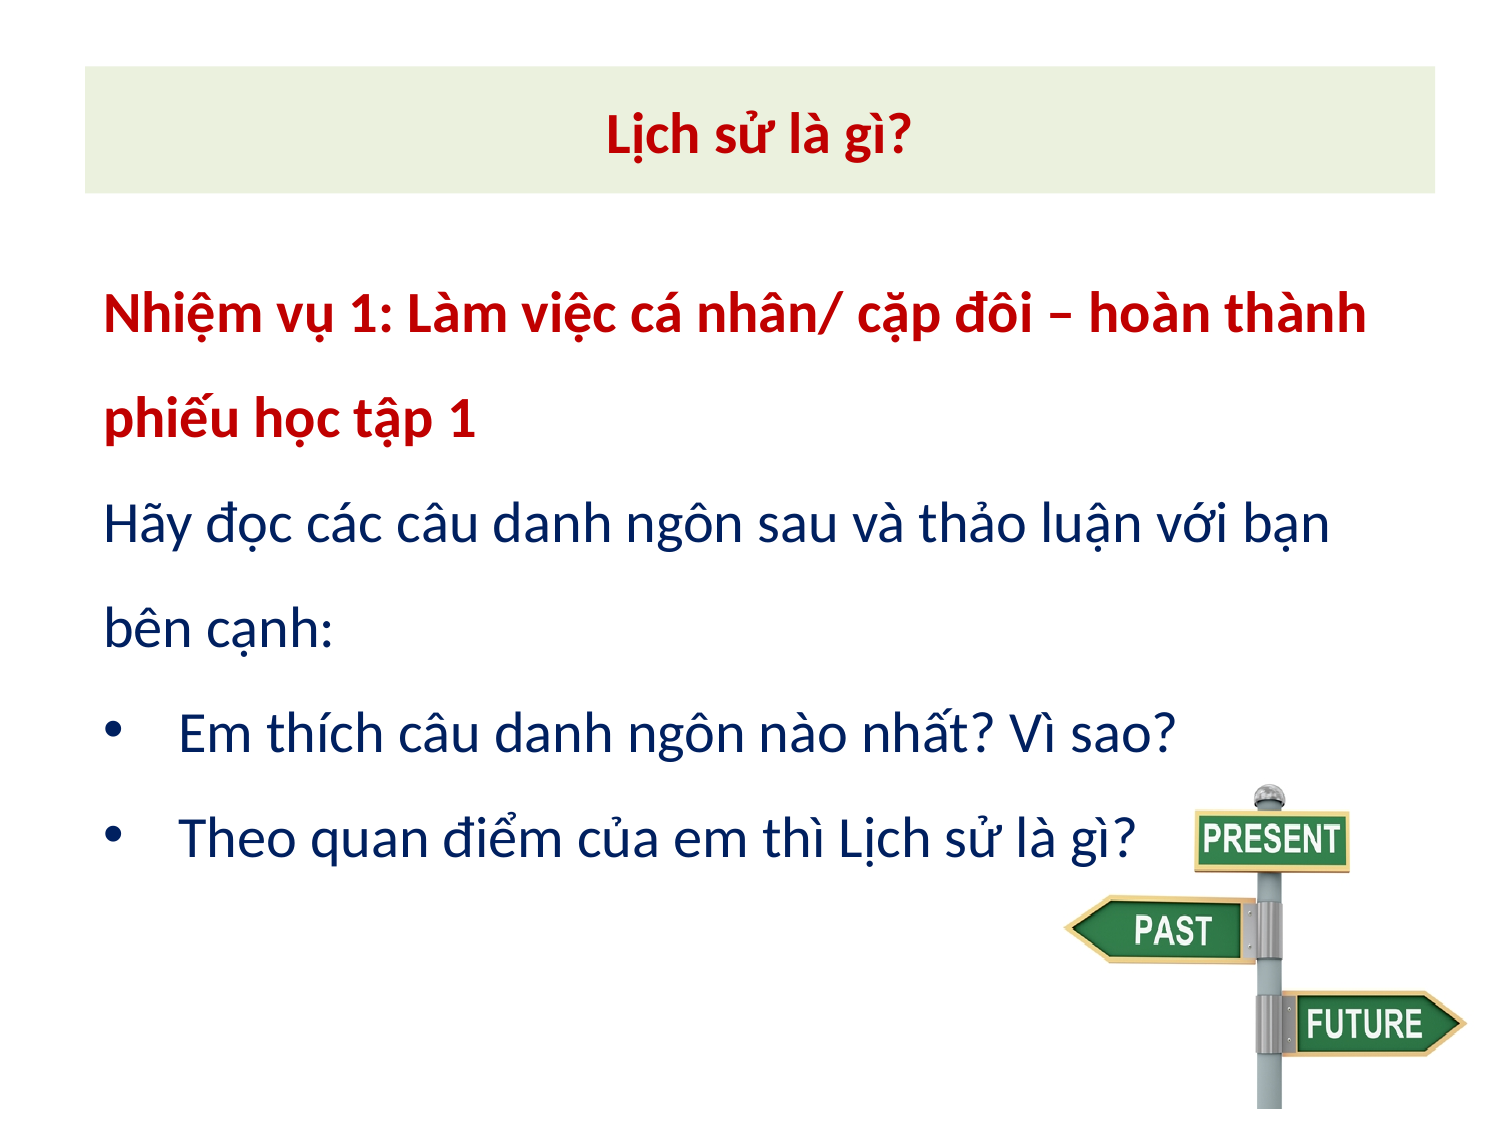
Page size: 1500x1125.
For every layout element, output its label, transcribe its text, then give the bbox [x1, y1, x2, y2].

title Lịch sử là gì? [85, 66, 1436, 194]
picture [1038, 751, 1500, 1110]
text_box Nhiệm vụ 1: Làm việc cá nhân/ cặp đôi – hoàn thành phiếu học tập 1 Hãy đọc các câu danh ngôn sau và thảo luận với bạn bên cạnh: Em thích câu danh ngôn nào nhất? Vì sao? Theo quan điểm của em thì Lịch sử là gì? [88, 231, 1436, 877]
